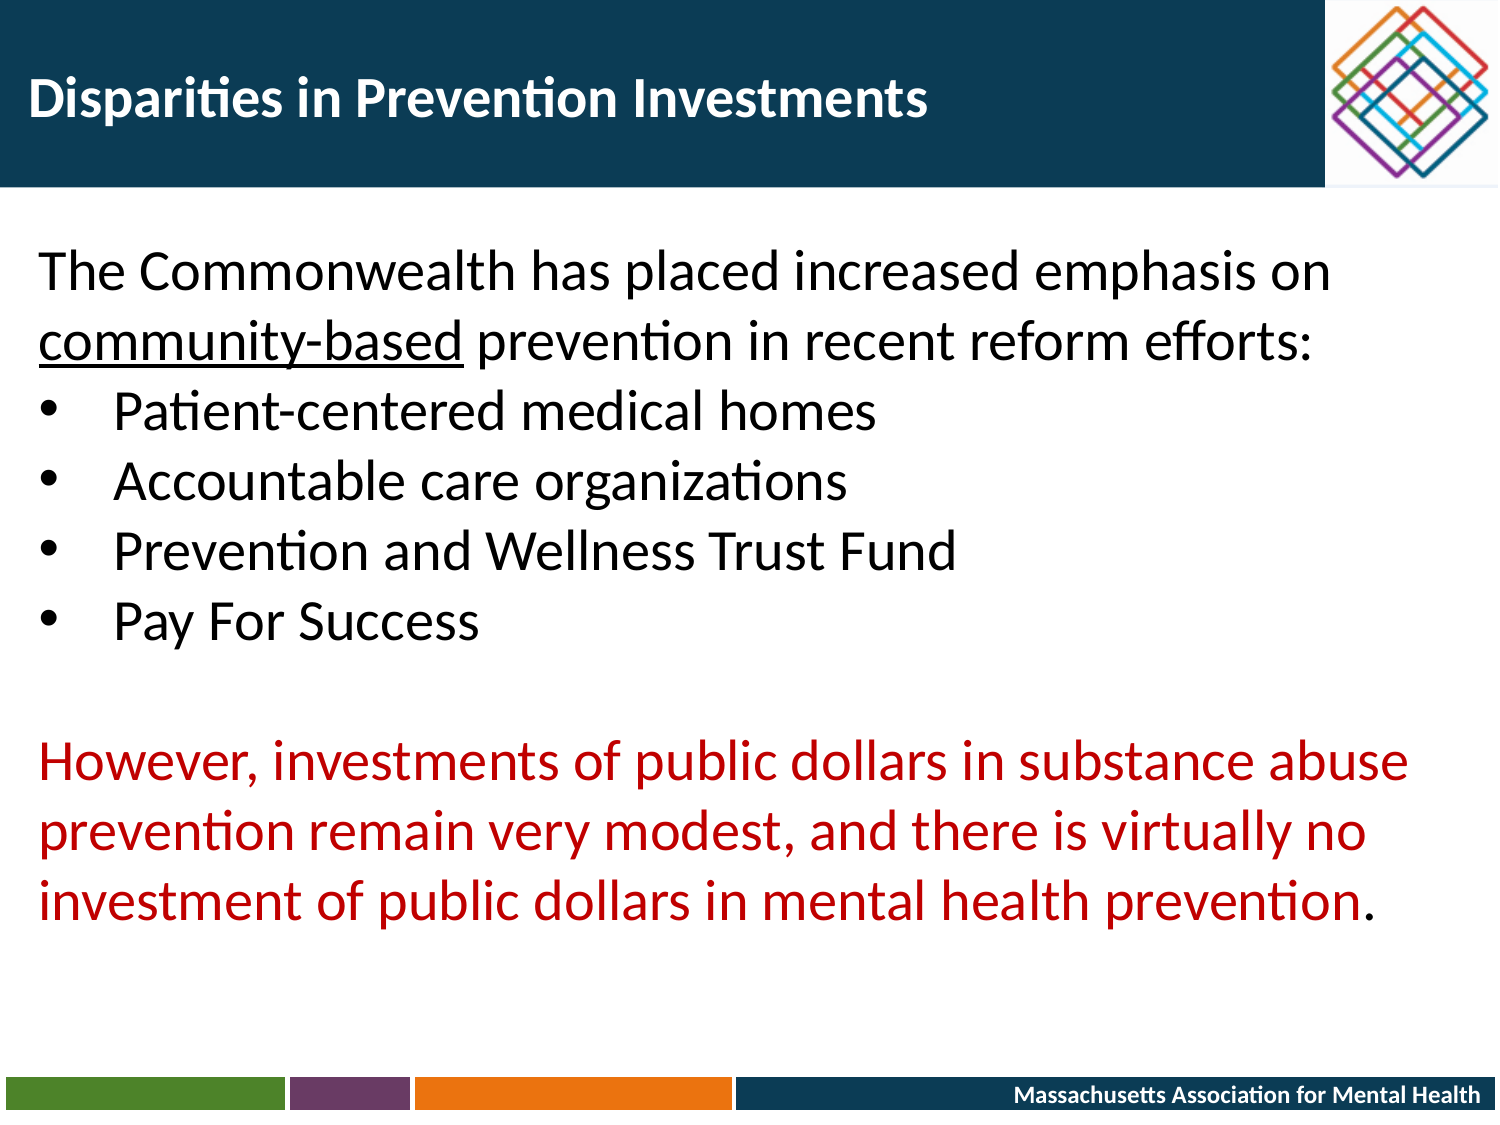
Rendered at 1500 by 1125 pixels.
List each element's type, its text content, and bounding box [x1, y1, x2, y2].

text_box The Commonwealth has placed increased emphasis on community-based prevention in recent reform efforts: Patient-centered medical homes Accountable care organizations Prevention and Wellness Trust Fund Pay For Success However, investments of public dollars in substance abuse prevention remain very modest, and there is virtually no investment of public dollars in mental health prevention. [23, 224, 1474, 940]
picture [1325, 0, 1498, 188]
title Disparities in Prevention Investments [0, 0, 1325, 188]
